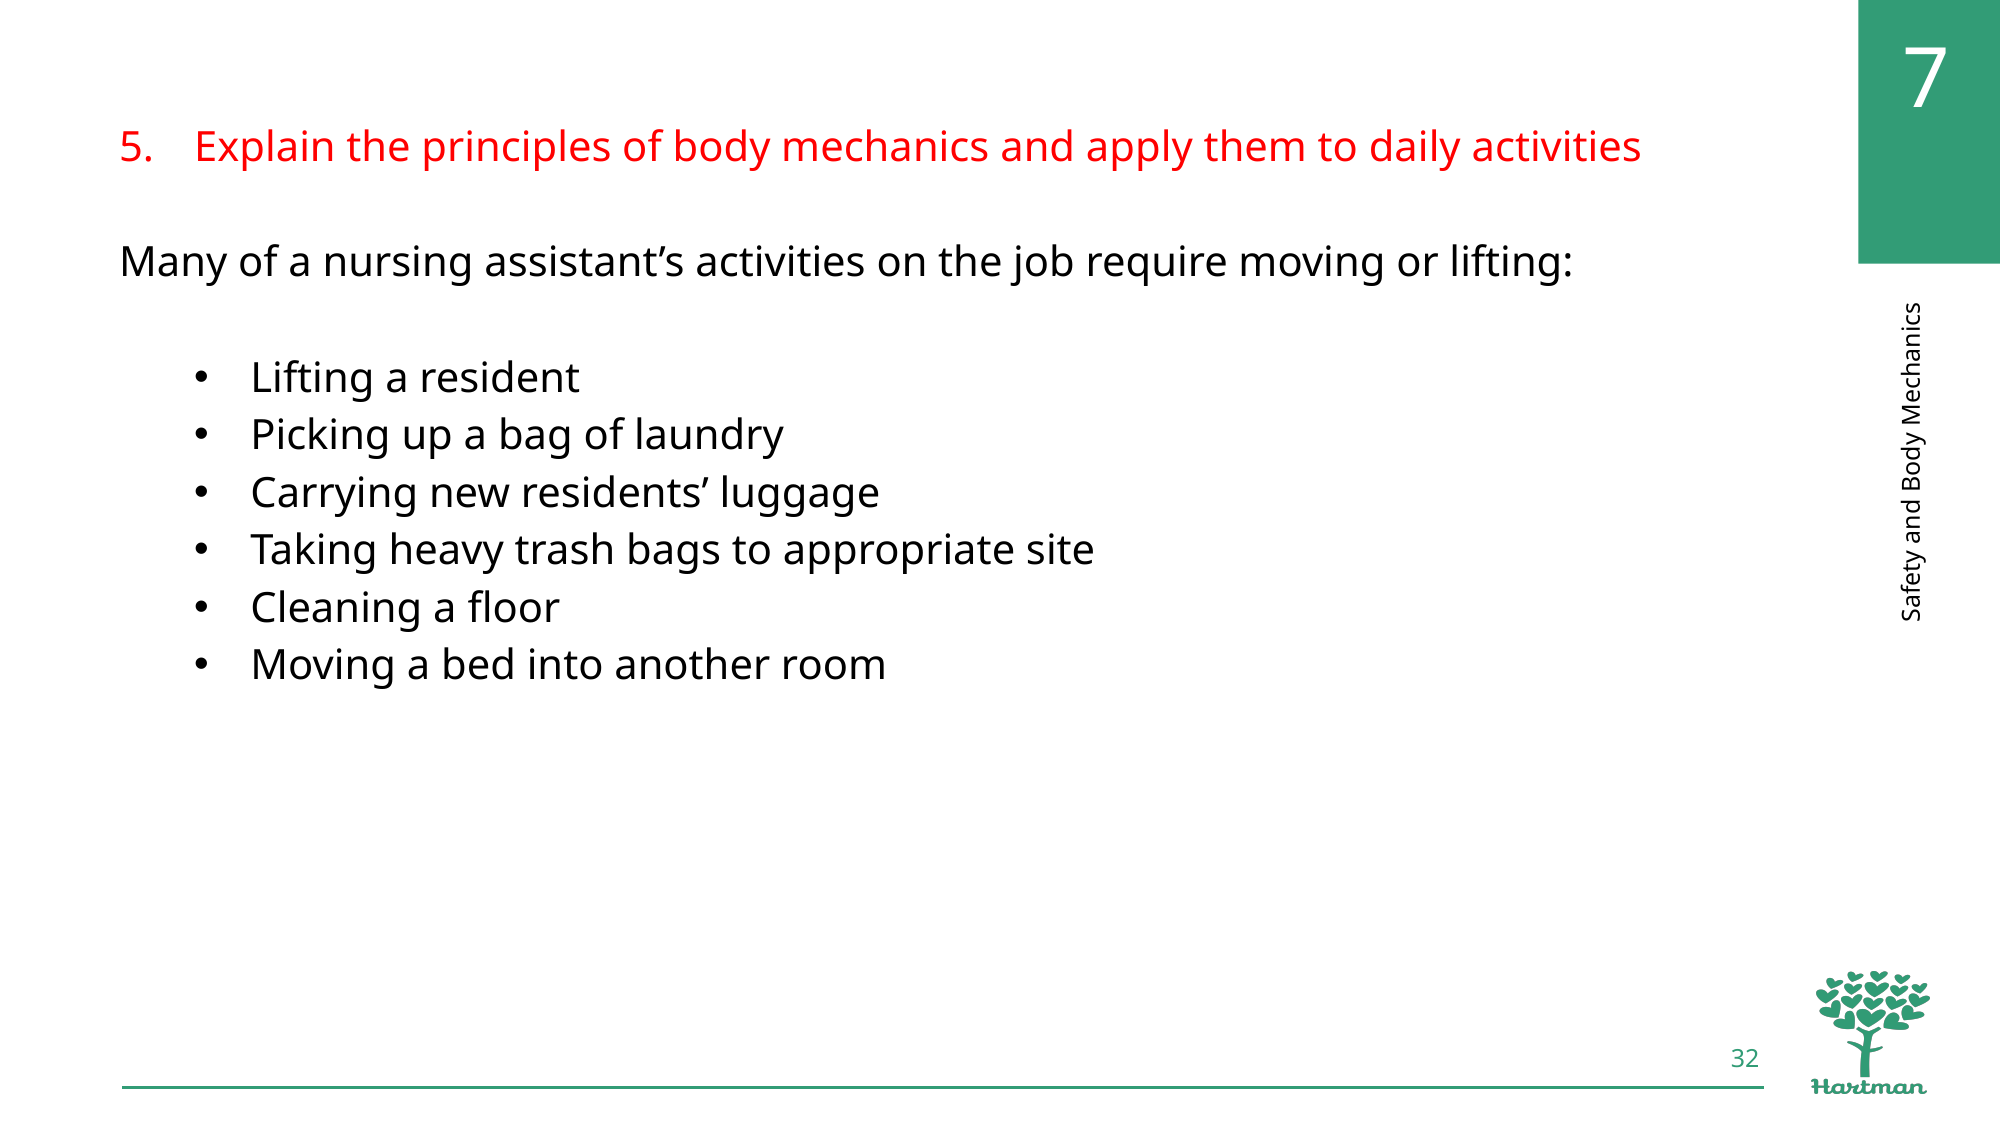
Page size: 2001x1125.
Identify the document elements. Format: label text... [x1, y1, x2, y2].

list Explain the principles of body mechanics and apply them to daily activities Many of a nursing assistant’s activities on the job require moving or lifting: Lifting a resident Picking up a bag of laundry Carrying new residents’ luggage Taking heavy trash bags to appropriate site Cleaning a floor Moving a bed into another room [104, 118, 1784, 1014]
slide_number 32 [1561, 1030, 1775, 1090]
picture [1811, 971, 1930, 1094]
